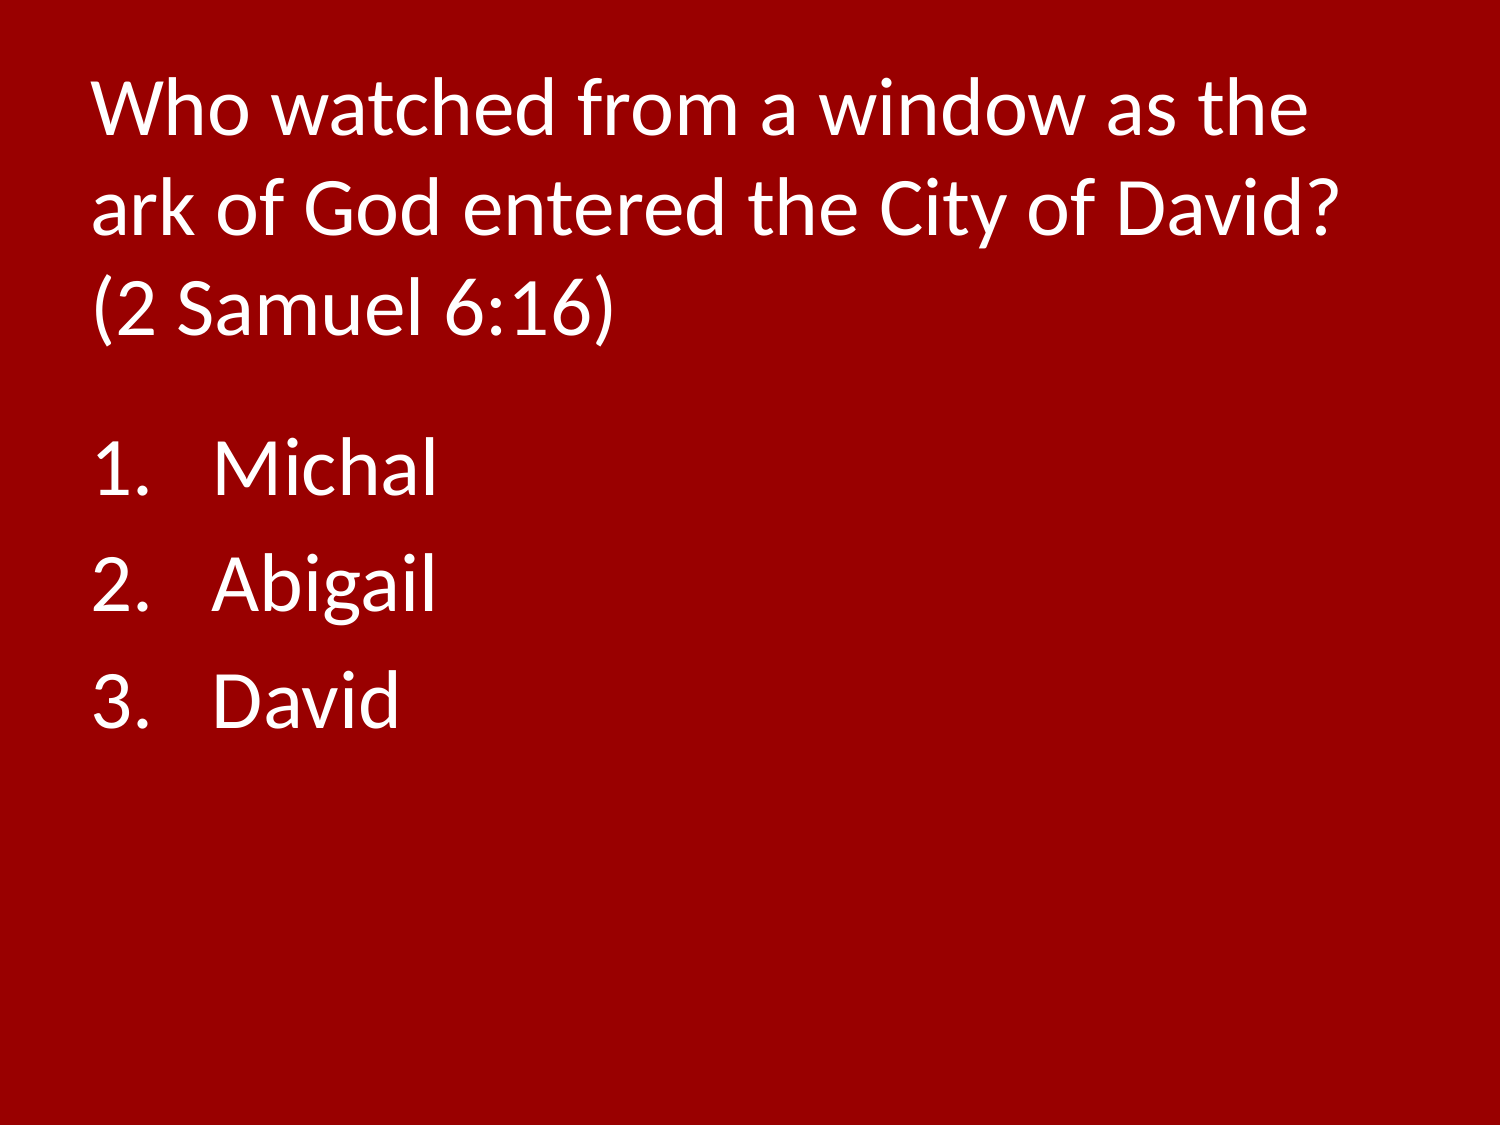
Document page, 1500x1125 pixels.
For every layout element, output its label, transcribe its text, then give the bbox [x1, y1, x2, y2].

title Who watched from a window as the ark of God entered the City of David? (2 Samuel 6:16) [75, 0, 1425, 404]
list Michal Abigail David [75, 404, 1425, 908]
